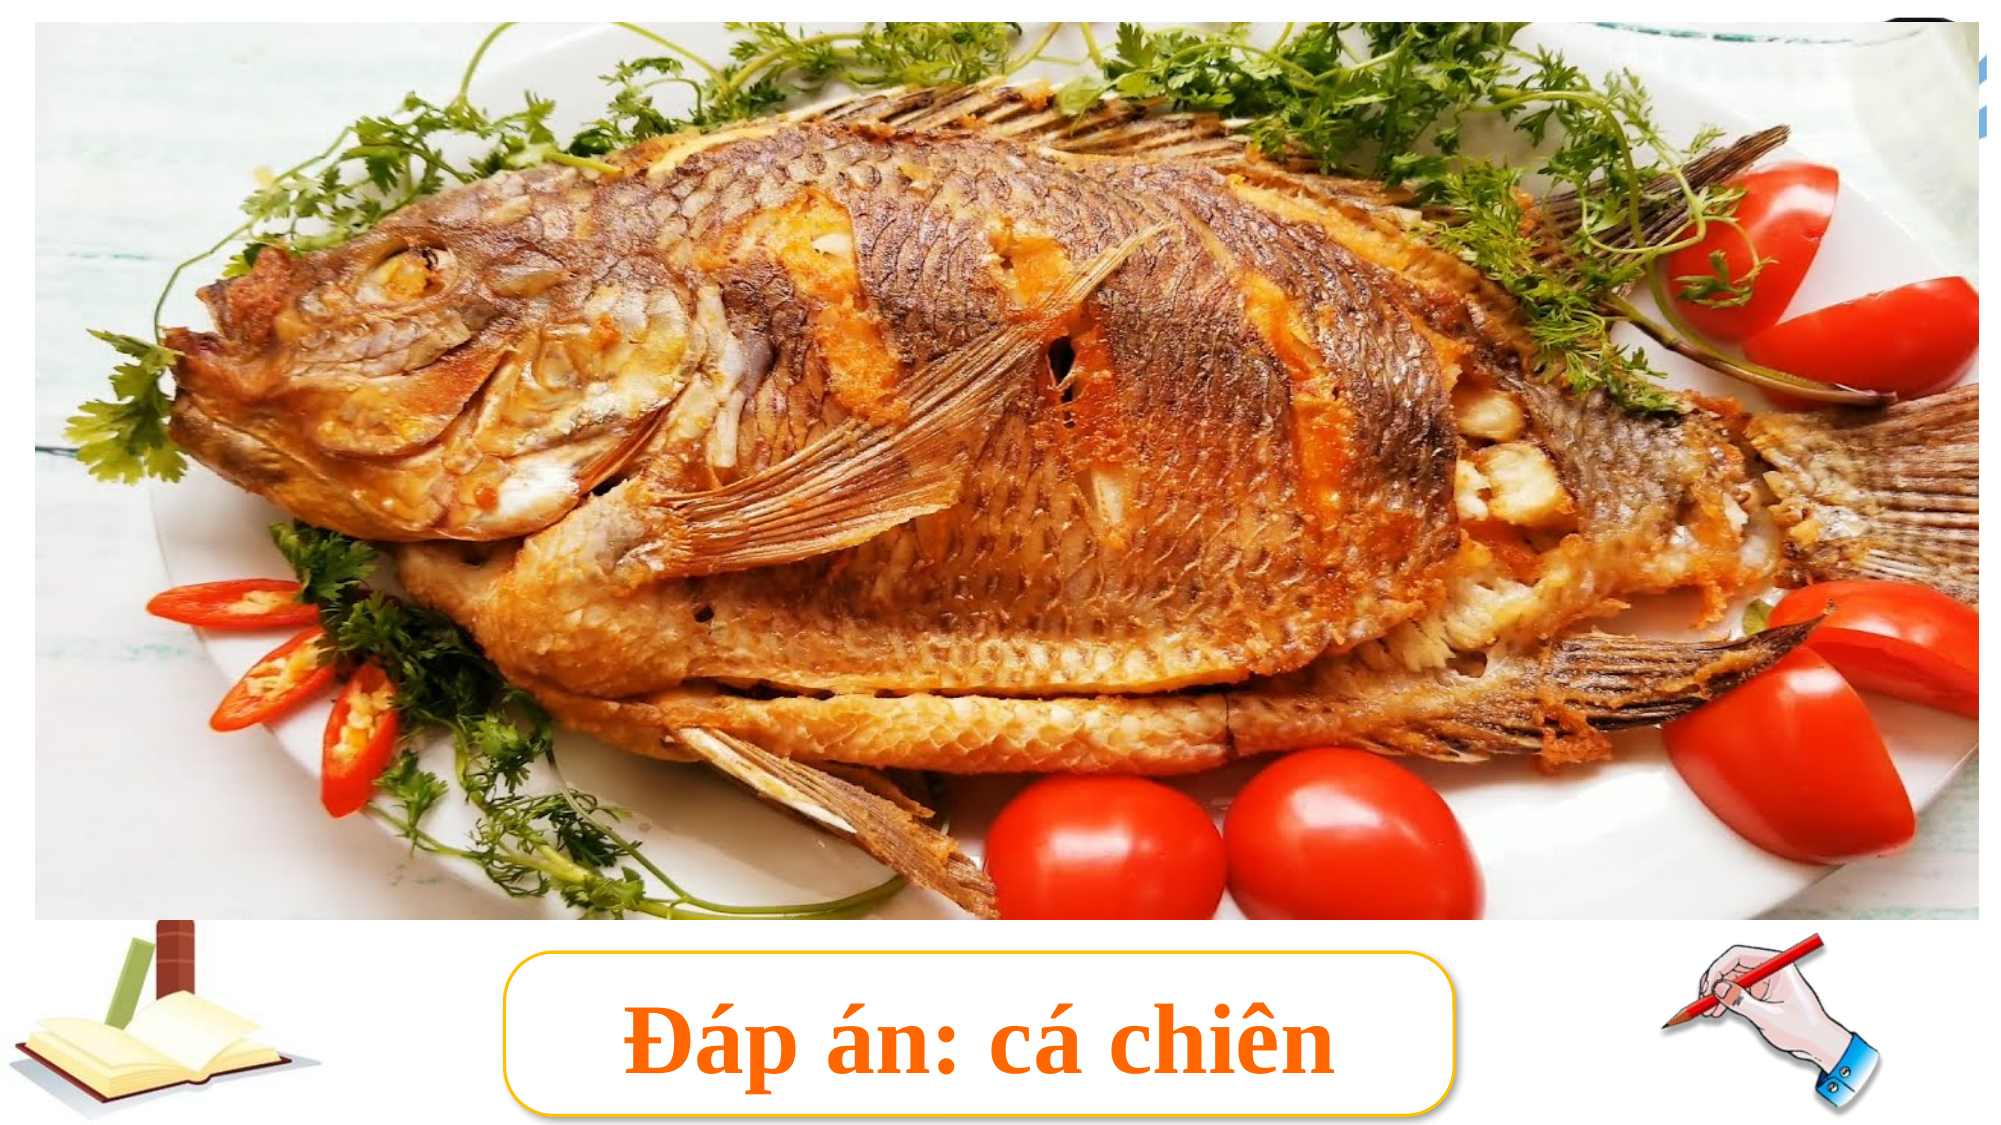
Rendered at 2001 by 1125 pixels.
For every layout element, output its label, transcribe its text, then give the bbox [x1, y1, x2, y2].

picture [0, 0, 2001, 1125]
text_box Đáp án: cá chiên [504, 952, 1455, 1116]
